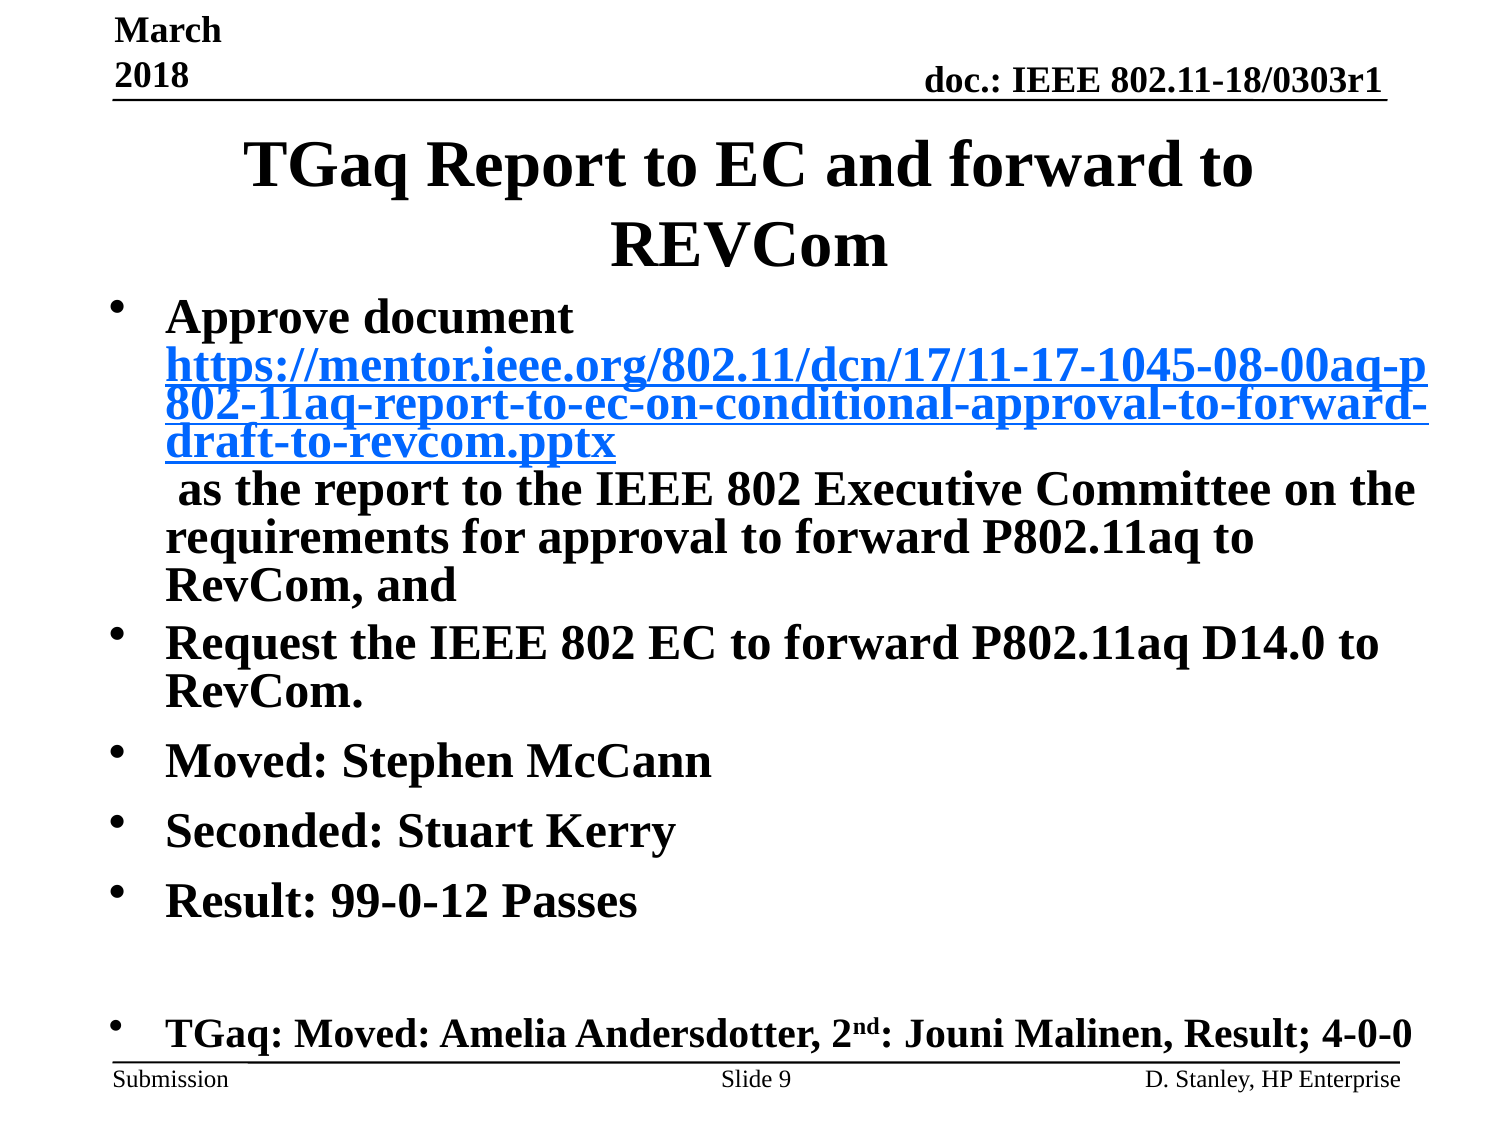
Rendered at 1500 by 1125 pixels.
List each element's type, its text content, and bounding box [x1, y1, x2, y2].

slide_number Slide 9 [712, 1075, 800, 1093]
title TGaq Report to EC and forward to REVCom [112, 112, 1388, 262]
footer D. Stanley, HP Enterprise [878, 1075, 1402, 1093]
list [68, 262, 1432, 1050]
text_box Approve document https://mentor.ieee.org/802.11/dcn/17/11-17-1045-08-00aq-p802-11aq-report-to-ec-on-conditional-approval-to-forward-draft-to-revcom.pptx as the report to the IEEE 802 Executive Committee on the requirements for approval to forward P802.11aq to RevCom, and Request the IEEE 802 EC to forward P802.11aq D14.0 to RevCom. Moved: Stephen McCann Seconded: Stuart Kerry Result: 99-0-12 Passes TGaq: Moved: Amelia Andersdotter, 2nd: Jouni Malinen, Result; 4-0-0 [93, 287, 1457, 1075]
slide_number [114, 49, 270, 95]
